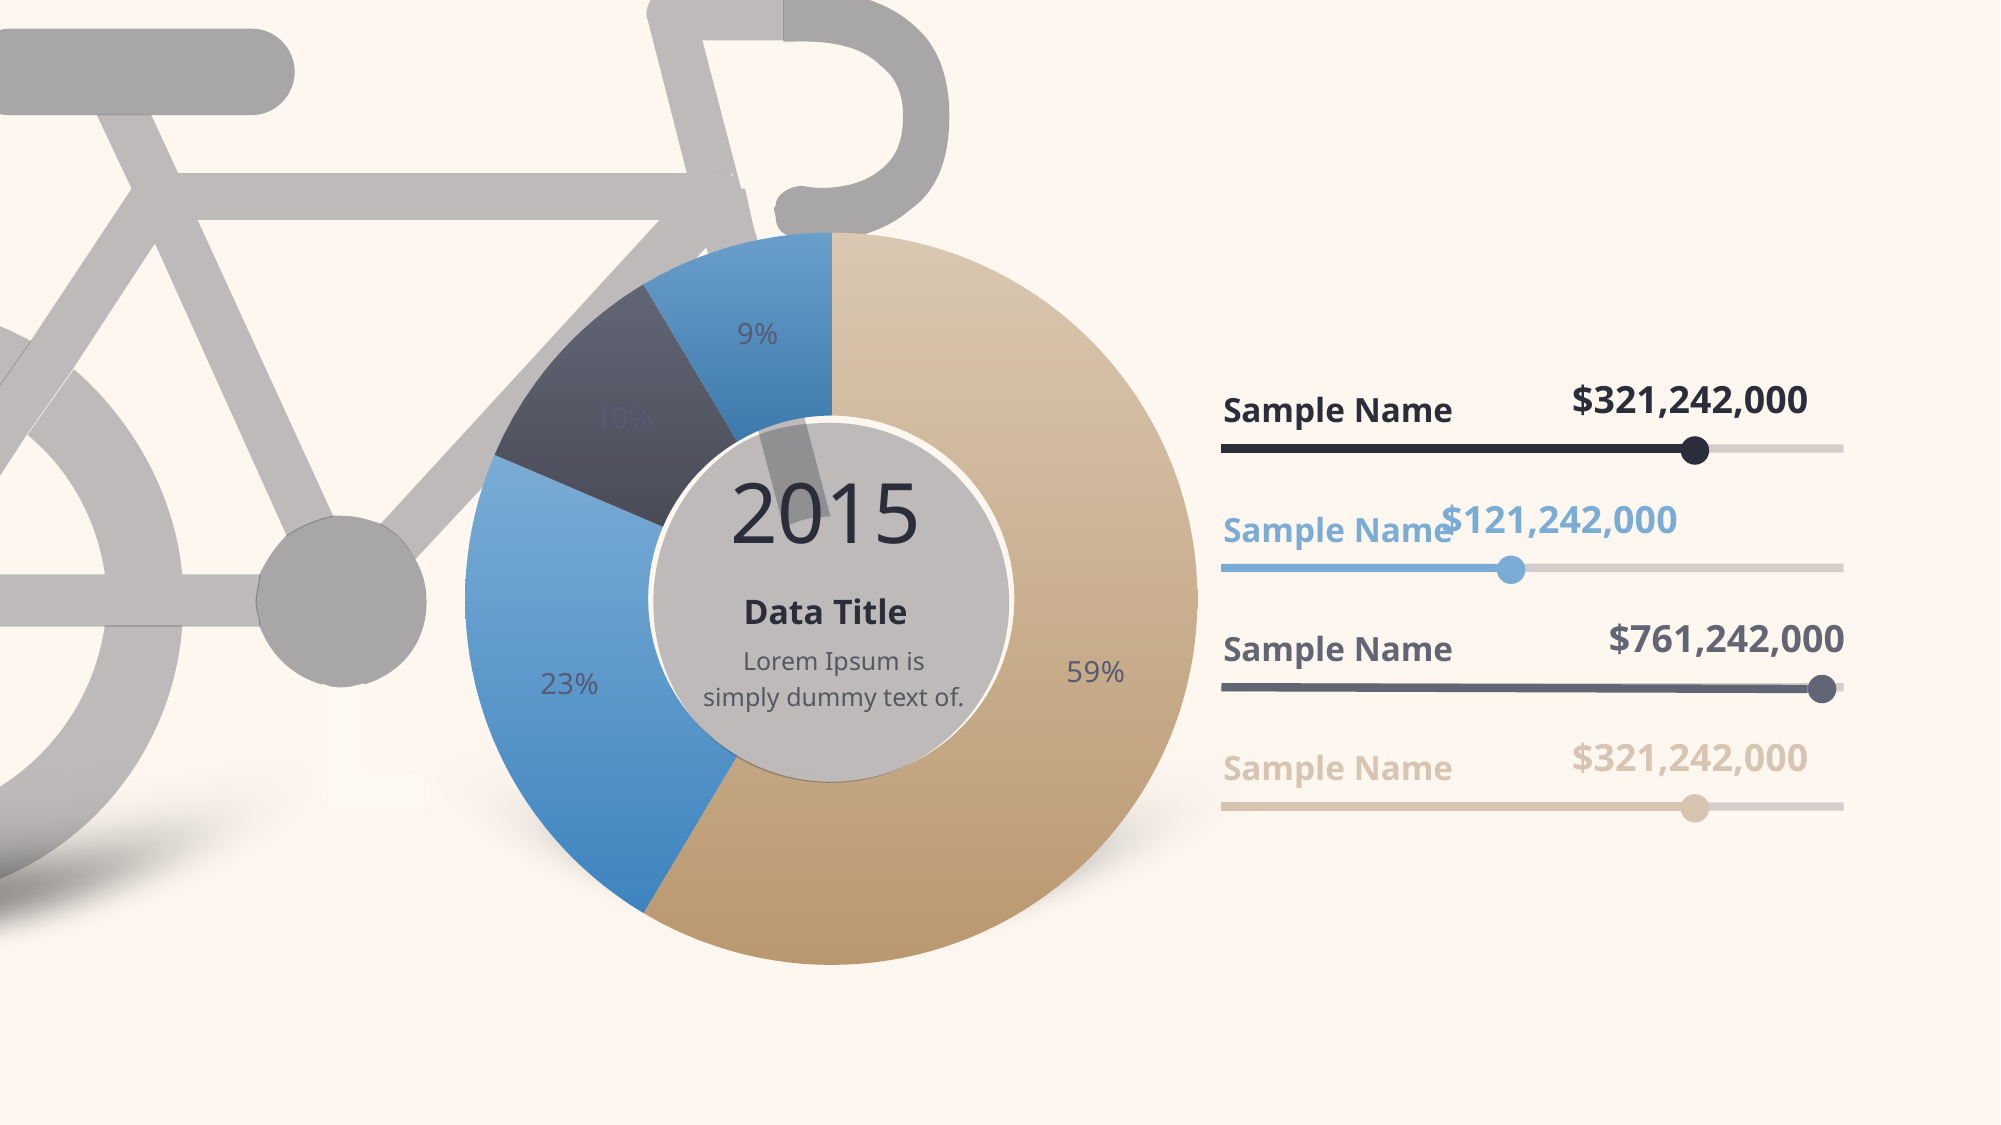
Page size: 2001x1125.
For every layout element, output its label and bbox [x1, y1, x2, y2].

text_box [0, 0, 1412, 1001]
text_box [1412, 369, 1844, 465]
text_box [1412, 726, 1844, 823]
text_box [1412, 607, 1848, 704]
text_box [1412, 488, 1844, 584]
